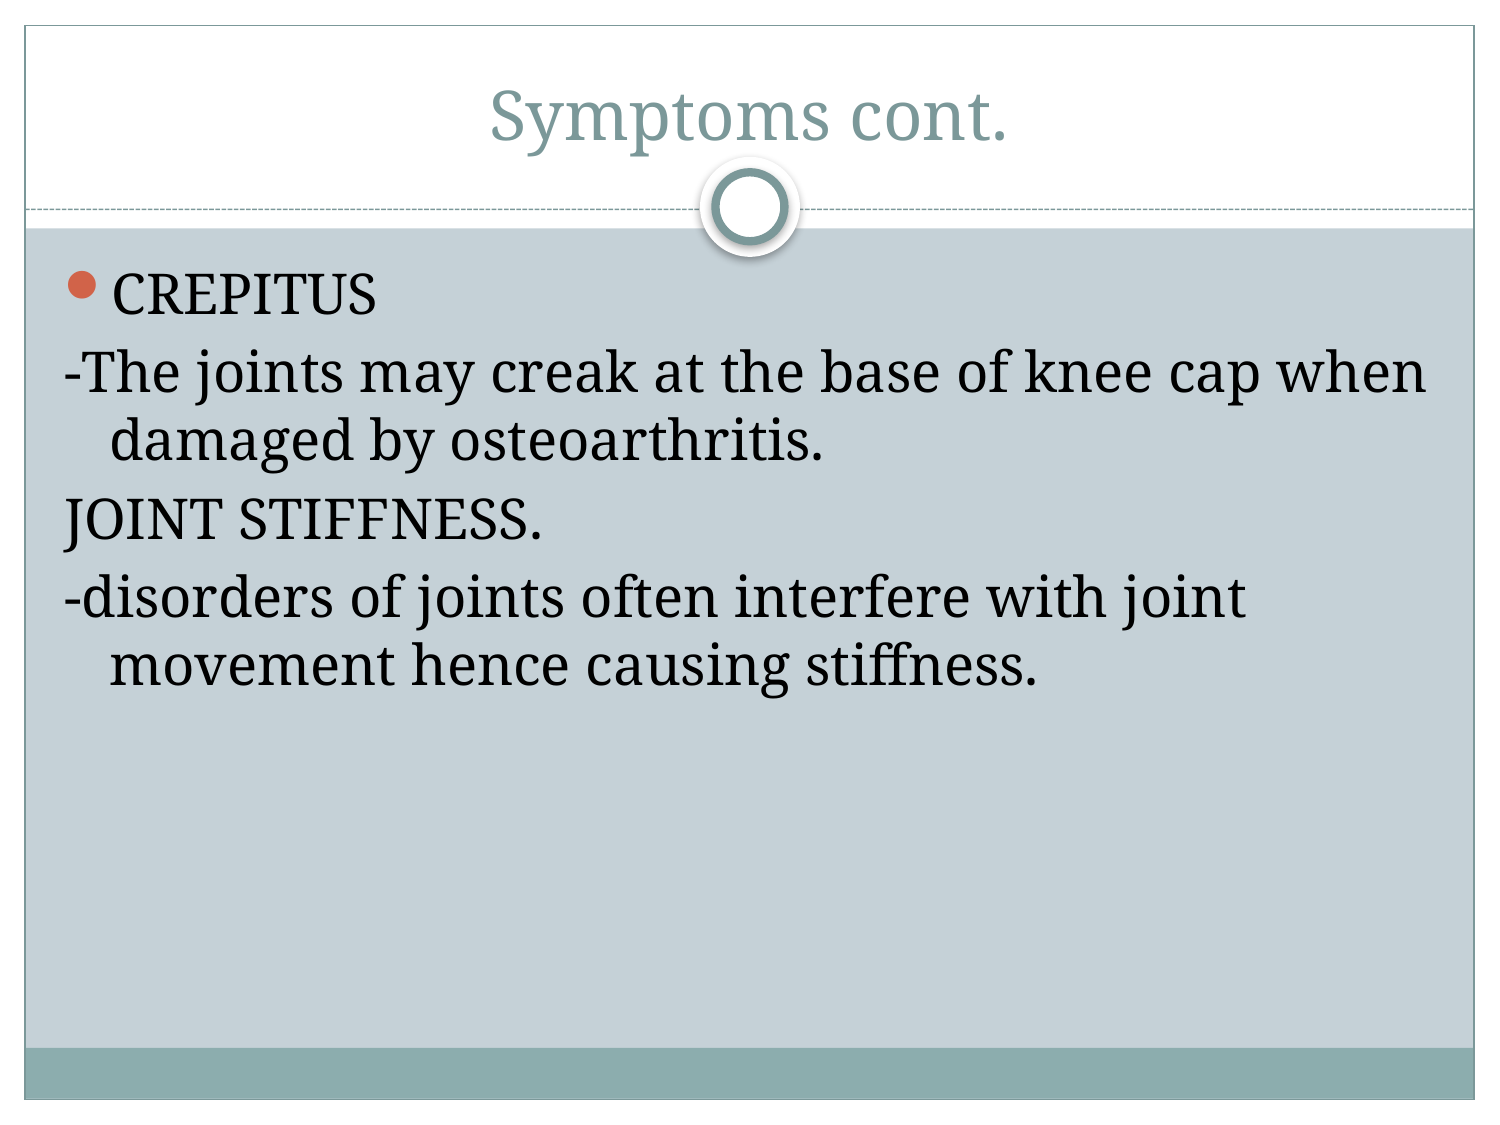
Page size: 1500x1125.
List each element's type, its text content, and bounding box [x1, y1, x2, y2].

list CREPITUS -The joints may creak at the base of knee cap when damaged by osteoarthritis. JOINT STIFFNESS. -disorders of joints often interfere with joint movement hence causing stiffness. [49, 250, 1445, 1001]
title Symptoms cont. [49, 37, 1450, 162]
